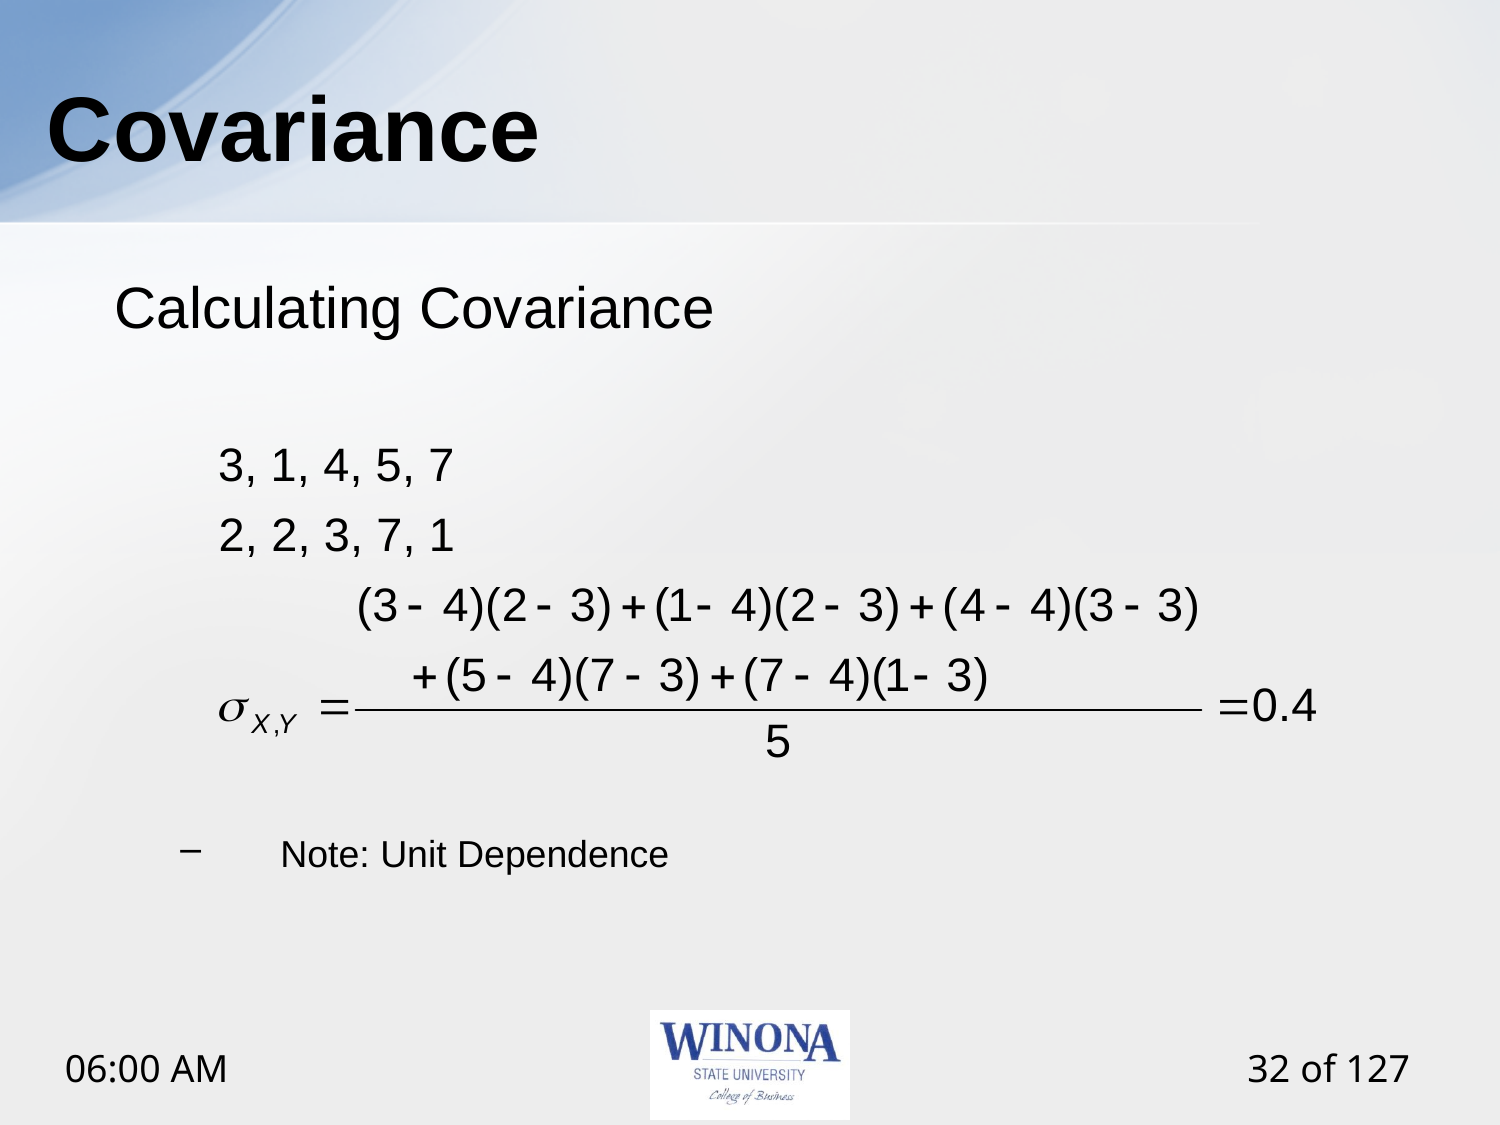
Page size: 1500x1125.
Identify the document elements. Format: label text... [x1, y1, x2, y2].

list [211, 437, 1326, 771]
picture [0, 0, 1500, 1125]
title Covariance [32, 37, 1347, 188]
list Calculating Covariance Note: Unit Dependence [99, 262, 1325, 988]
